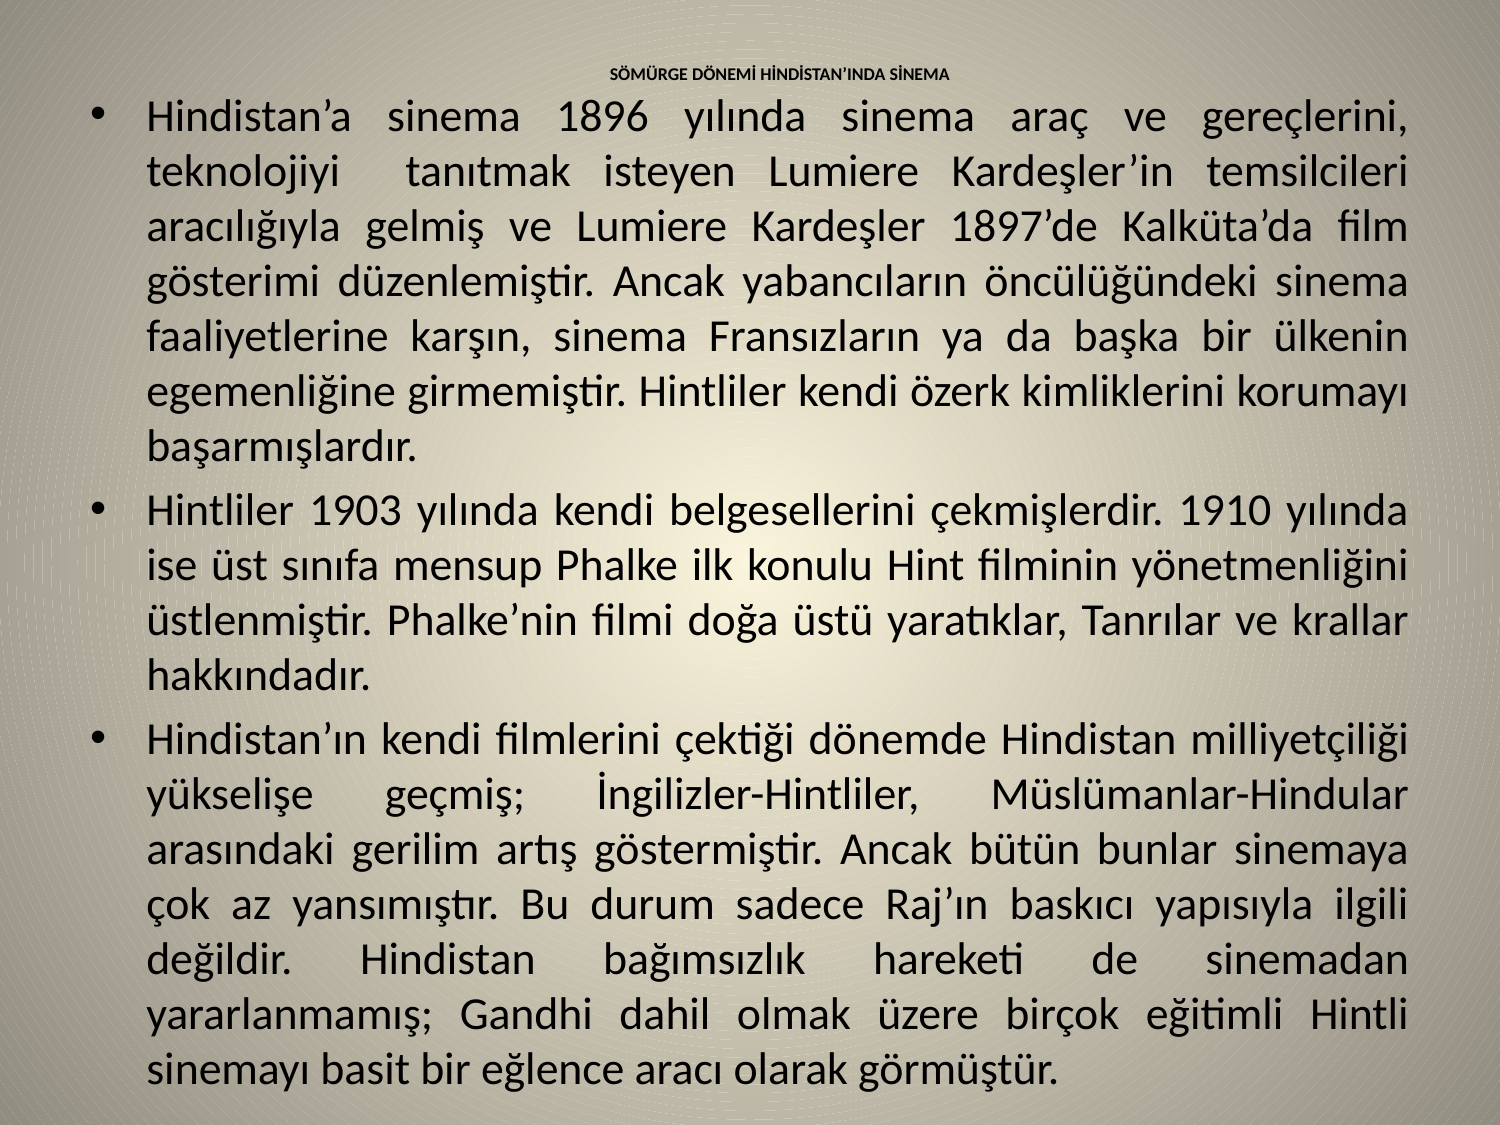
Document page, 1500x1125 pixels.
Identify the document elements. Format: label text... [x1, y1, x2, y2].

title SÖMÜRGE DÖNEMİ HİNDİSTAN’INDA SİNEMA [135, 54, 1425, 78]
list Hindistan’a sinema 1896 yılında sinema araç ve gereçlerini, teknolojiyi tanıtmak isteyen Lumiere Kardeşler’in temsilcileri aracılığıyla gelmiş ve Lumiere Kardeşler 1897’de Kalküta’da film gösterimi düzenlemiştir. Ancak yabancıların öncülüğündeki sinema faaliyetlerine karşın, sinema Fransızların ya da başka bir ülkenin egemenliğine girmemiştir. Hintliler kendi özerk kimliklerini korumayı başarmışlardır. Hintliler 1903 yılında kendi belgesellerini çekmişlerdir. 1910 yılında ise üst sınıfa mensup Phalke ilk konulu Hint filminin yönetmenliğini üstlenmiştir. Phalke’nin filmi doğa üstü yaratıklar, Tanrılar ve krallar hakkındadır. Hindistan’ın kendi filmlerini çektiği dönemde Hindistan milliyetçiliği yükselişe geçmiş; İngilizler-Hintliler, Müslümanlar-Hindular arasındaki gerilim artış göstermiştir. Ancak bütün bunlar sinemaya çok az yansımıştır. Bu durum sadece Raj’ın baskıcı yapısıyla ilgili değildir. Hindistan bağımsızlık hareketi de sinemadan yararlanmamış; Gandhi dahil olmak üzere birçok eğitimli Hintli sinemayı basit bir eğlence aracı olarak görmüştür. [75, 78, 1425, 1094]
